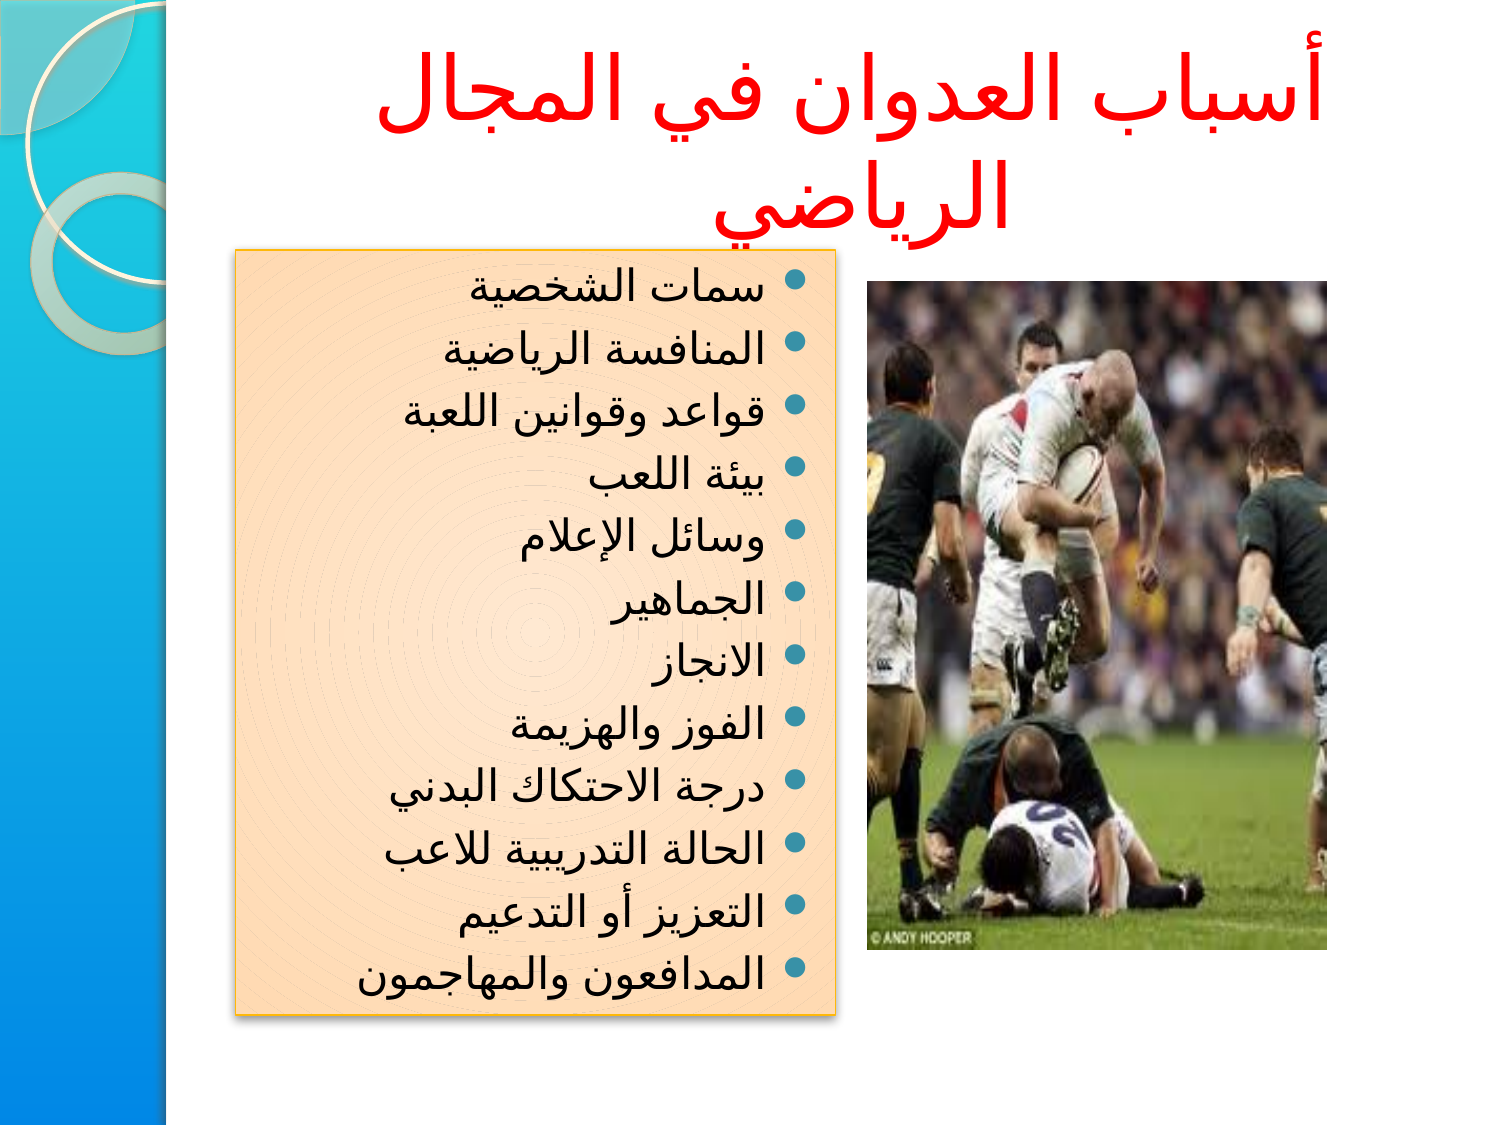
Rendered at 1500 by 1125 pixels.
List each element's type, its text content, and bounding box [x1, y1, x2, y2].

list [866, 280, 1327, 950]
title أسباب العدوان في المجال الرياضي [235, 45, 1466, 233]
list سمات الشخصية المنافسة الرياضية قواعد وقوانين اللعبة بيئة اللعب وسائل الإعلام الجماهير الانجاز الفوز والهزيمة درجة الاحتكاك البدني الحالة التدريبية للاعب التعزيز أو التدعيم المدافعون والمهاجمون [235, 249, 836, 1016]
